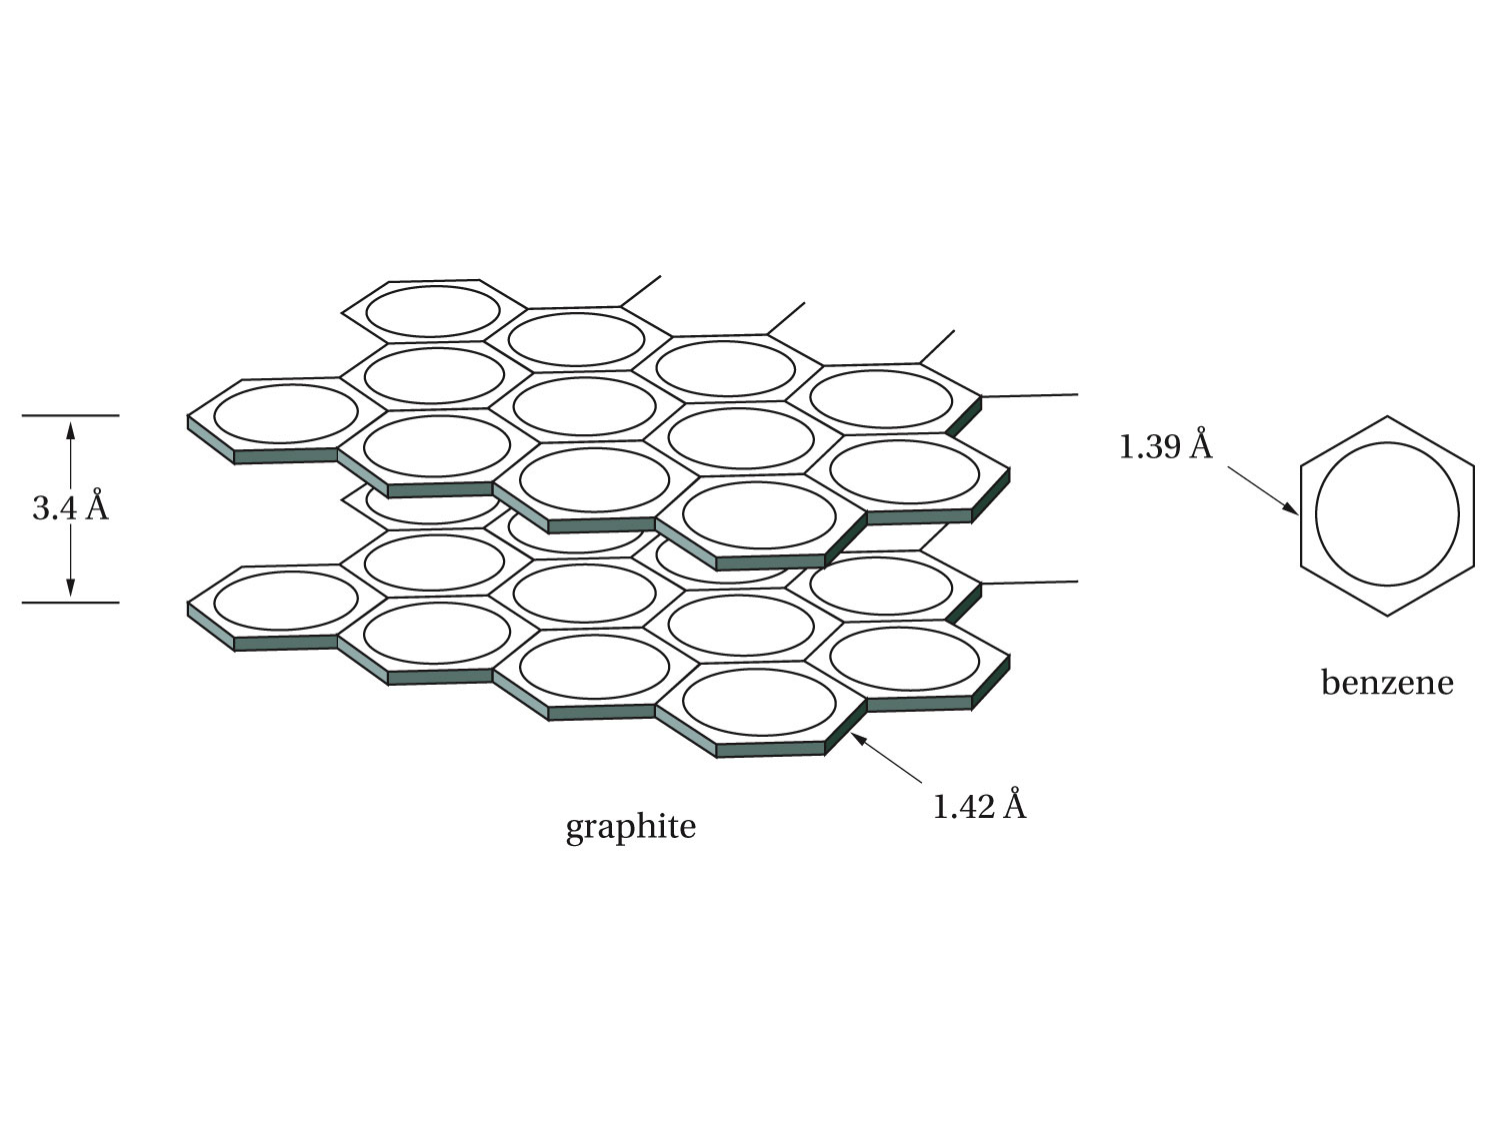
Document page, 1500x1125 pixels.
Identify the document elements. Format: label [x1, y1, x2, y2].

picture [0, 266, 1500, 859]
